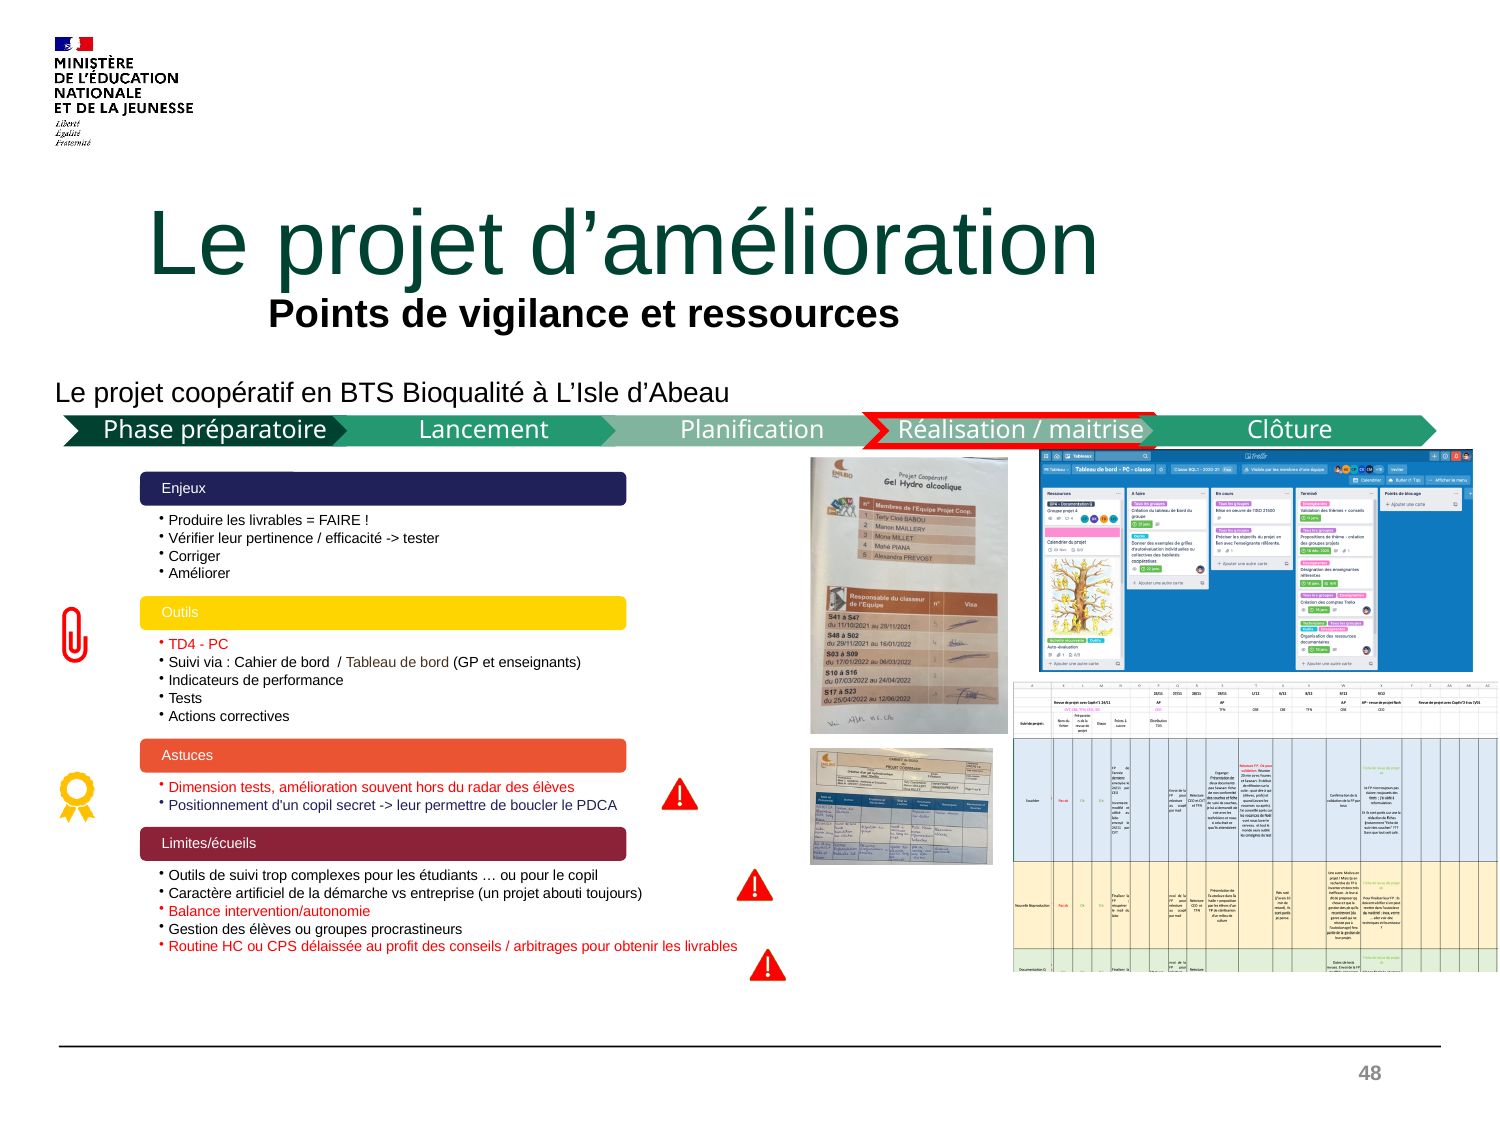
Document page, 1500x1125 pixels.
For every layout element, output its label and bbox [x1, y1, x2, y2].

picture [42, 602, 107, 667]
picture [659, 773, 700, 814]
picture [41, 23, 206, 159]
picture [810, 748, 993, 866]
text_box [315, 427, 325, 434]
picture [48, 768, 106, 825]
slide_number [1059, 1042, 1397, 1103]
text_box [226, 425, 233, 435]
text_box [125, 425, 131, 437]
text_box [268, 292, 1305, 345]
picture [734, 864, 775, 905]
text_box [274, 425, 280, 437]
picture [770, 448, 1499, 972]
text_box [207, 426, 217, 433]
text_box [40, 367, 1438, 990]
text_box [162, 427, 172, 435]
title [147, 174, 1425, 315]
text_box [187, 425, 194, 435]
picture [747, 944, 788, 985]
text_box [106, 421, 116, 437]
